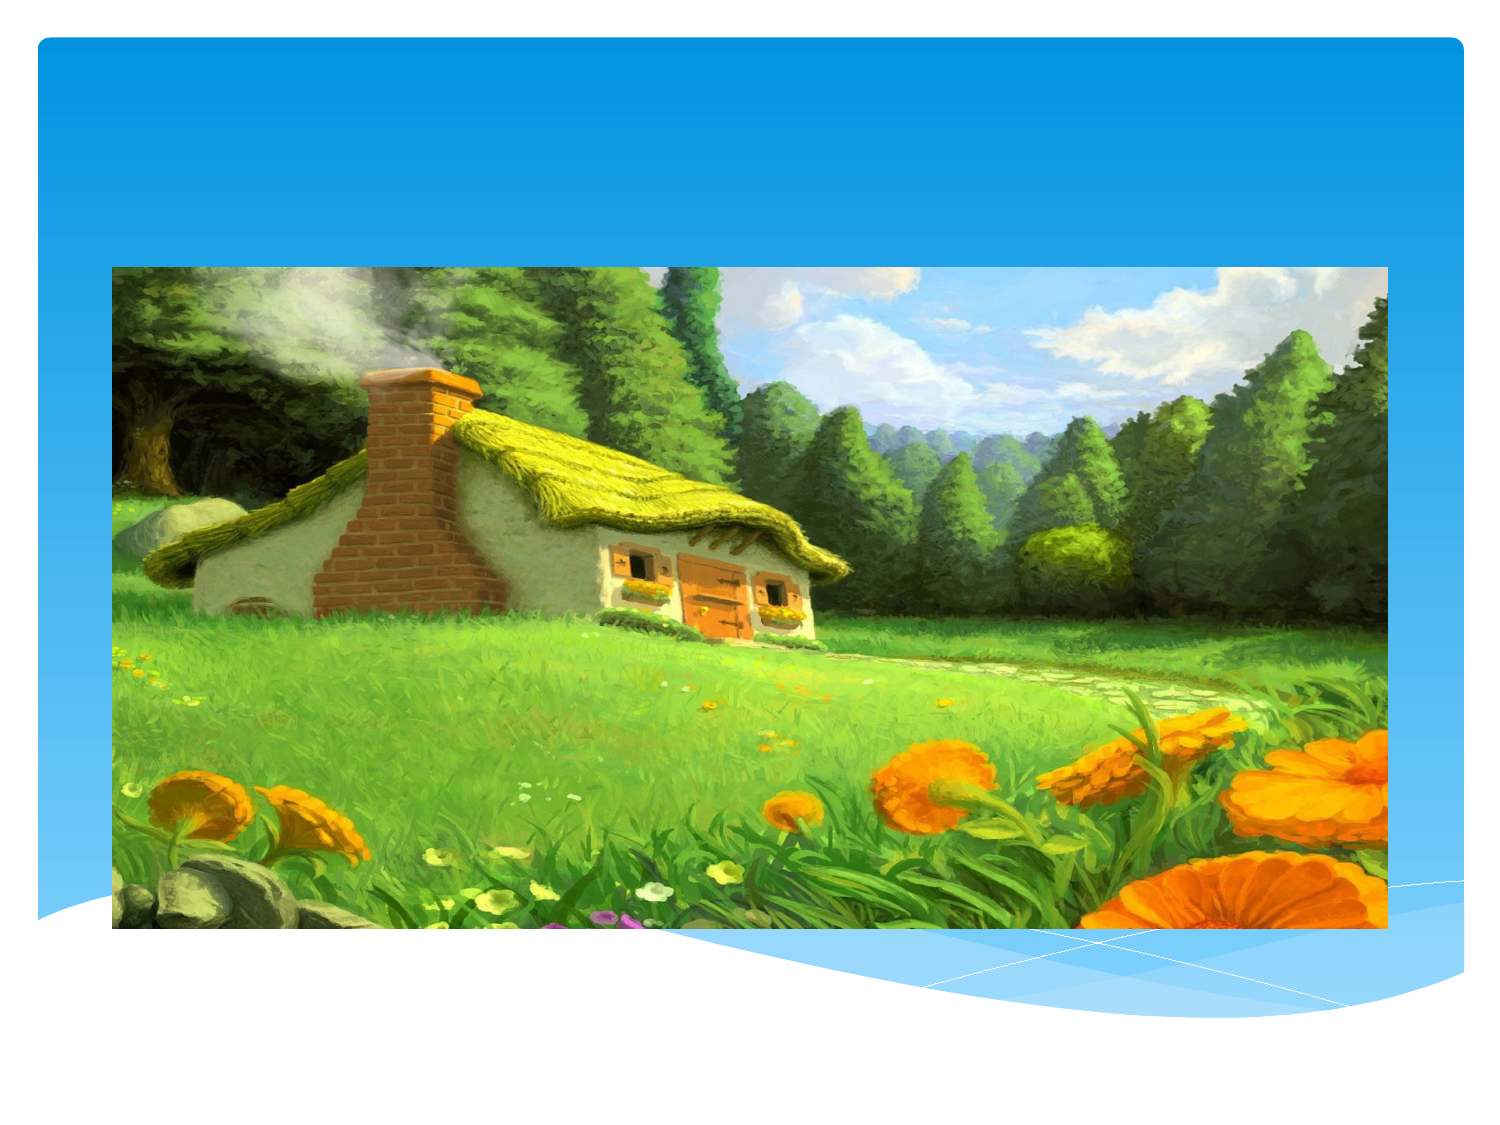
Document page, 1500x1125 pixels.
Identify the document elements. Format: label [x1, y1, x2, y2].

picture [111, 266, 1389, 929]
